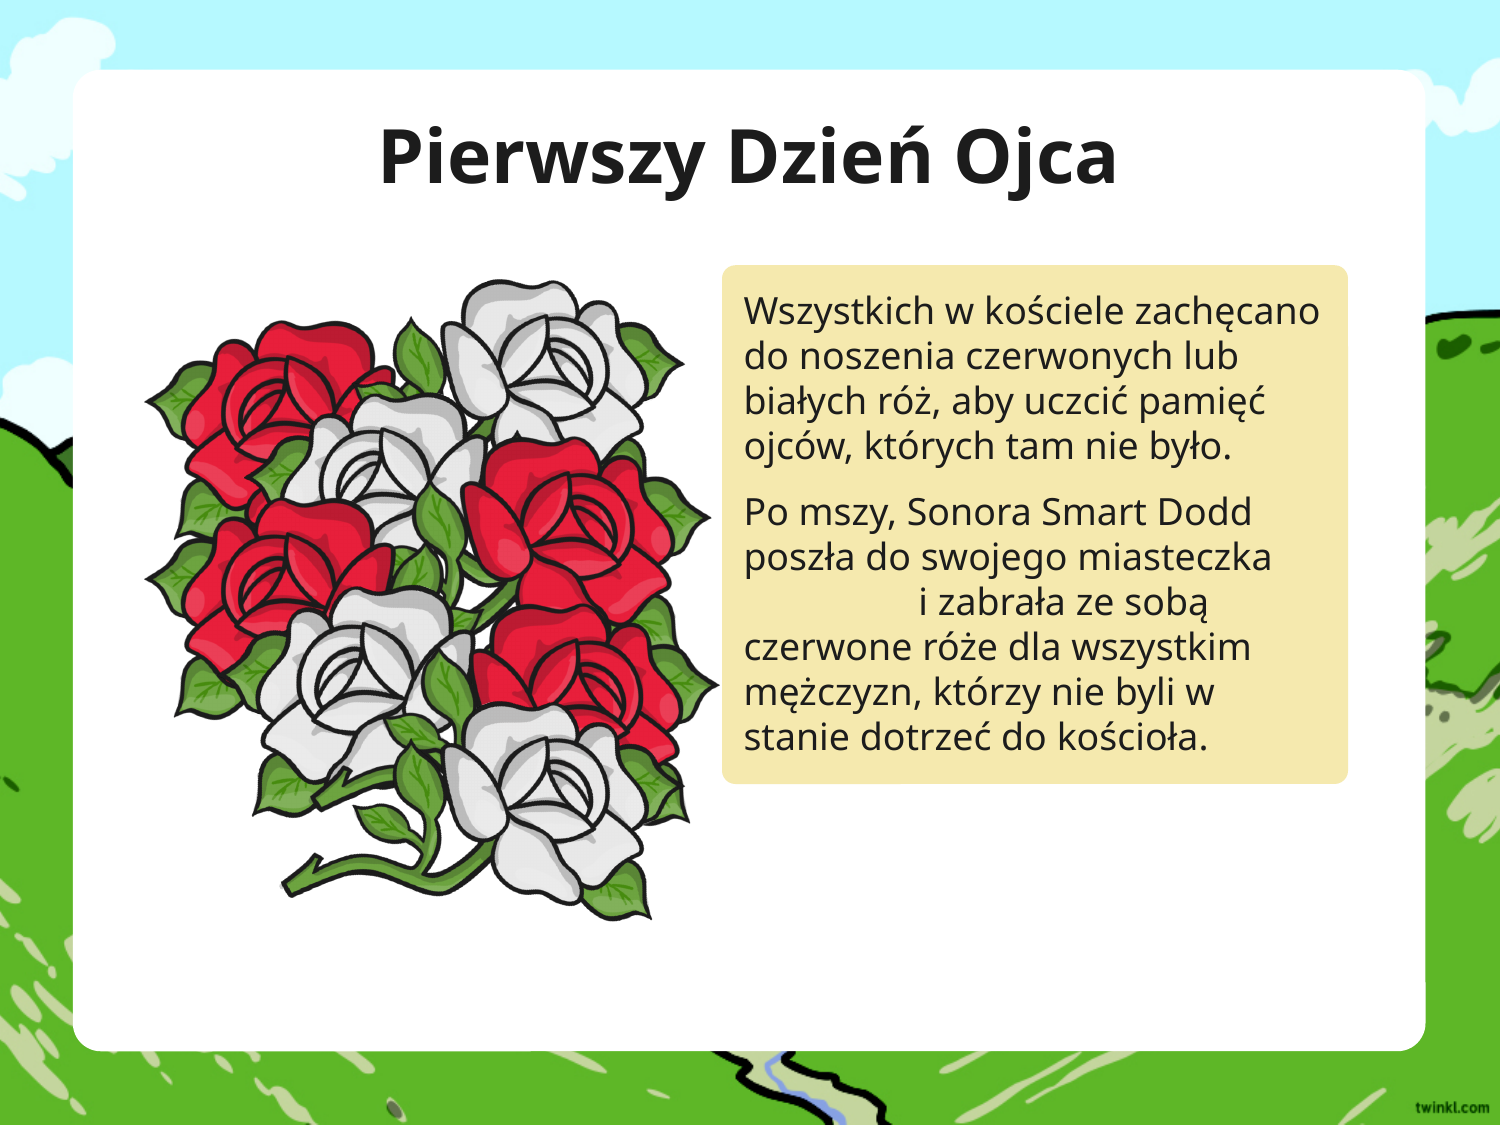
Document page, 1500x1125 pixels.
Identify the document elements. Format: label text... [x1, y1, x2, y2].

picture [0, 0, 1500, 1125]
text_box Pierwszy Dzień Ojca [74, 77, 1424, 241]
text_box Wszystkich w kościele zachęcano do noszenia czerwonych lub białych róż, aby uczcić pamięć ojców, których tam nie było. Po mszy, Sonora Smart Dodd poszła do swojego miasteczka i zabrała ze sobą czerwone róże dla wszystkim mężczyzn, którzy nie byli w stanie dotrzeć do kościoła. [722, 265, 1349, 785]
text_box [134, 289, 729, 972]
